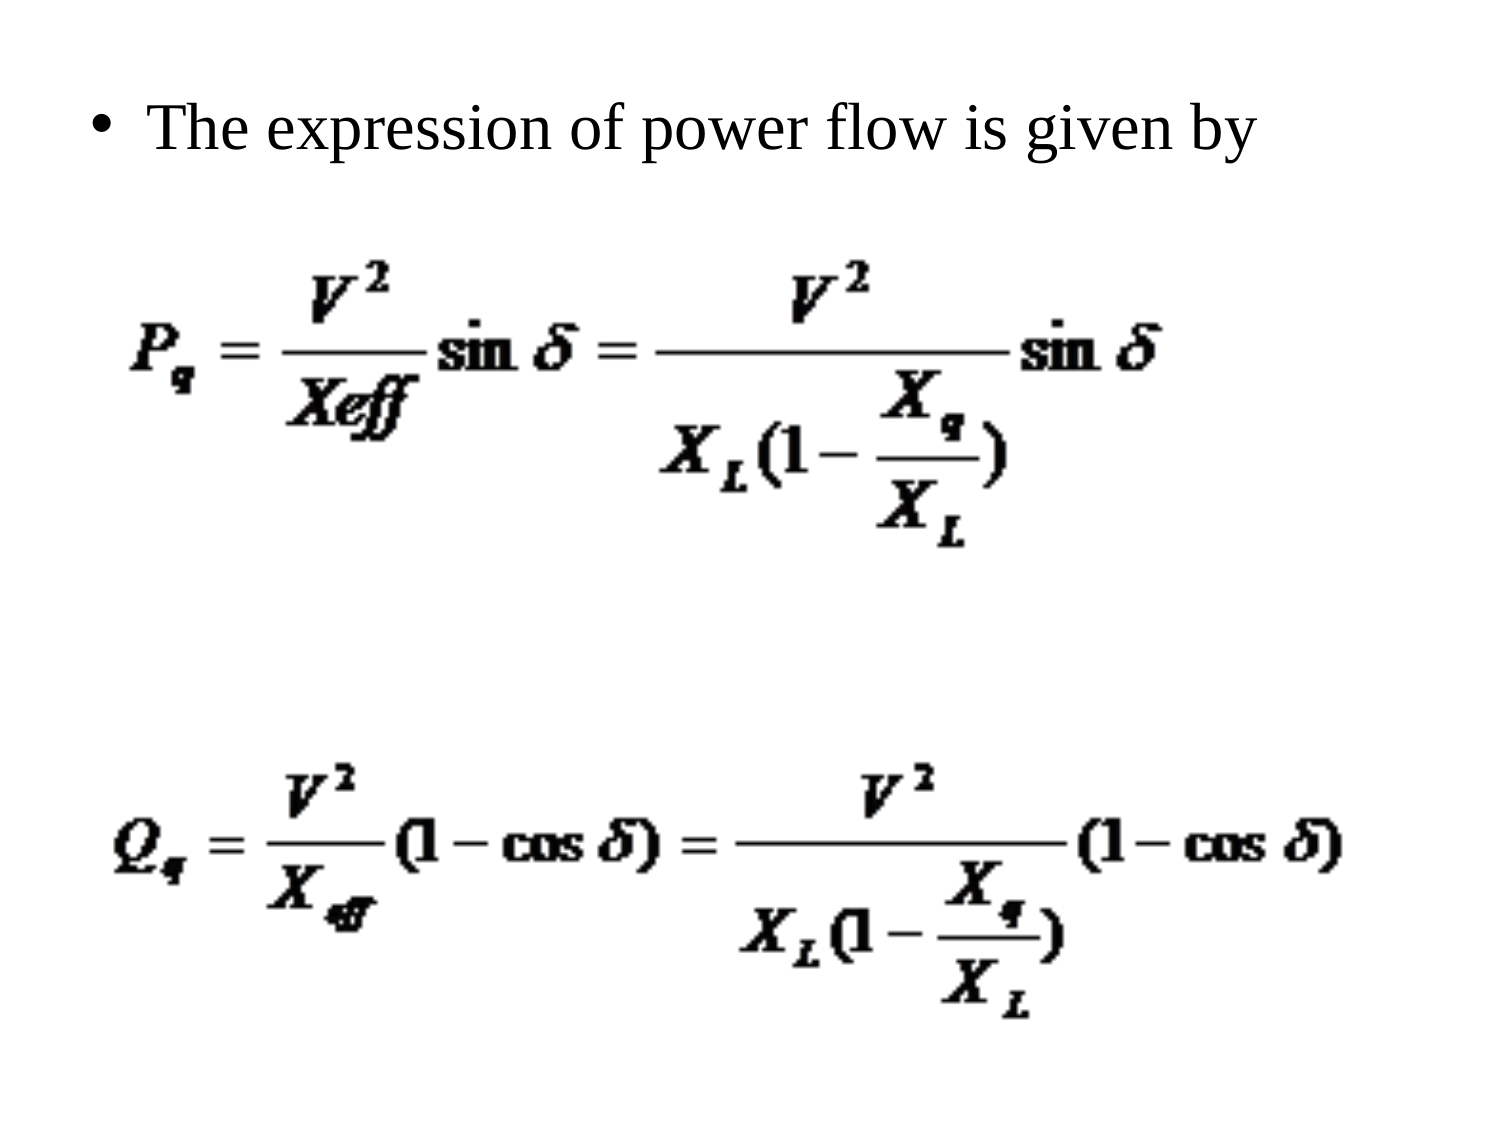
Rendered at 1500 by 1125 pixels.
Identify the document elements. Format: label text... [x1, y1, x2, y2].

list The expression of power flow is given by [75, 75, 1425, 1005]
picture [112, 199, 1438, 1063]
